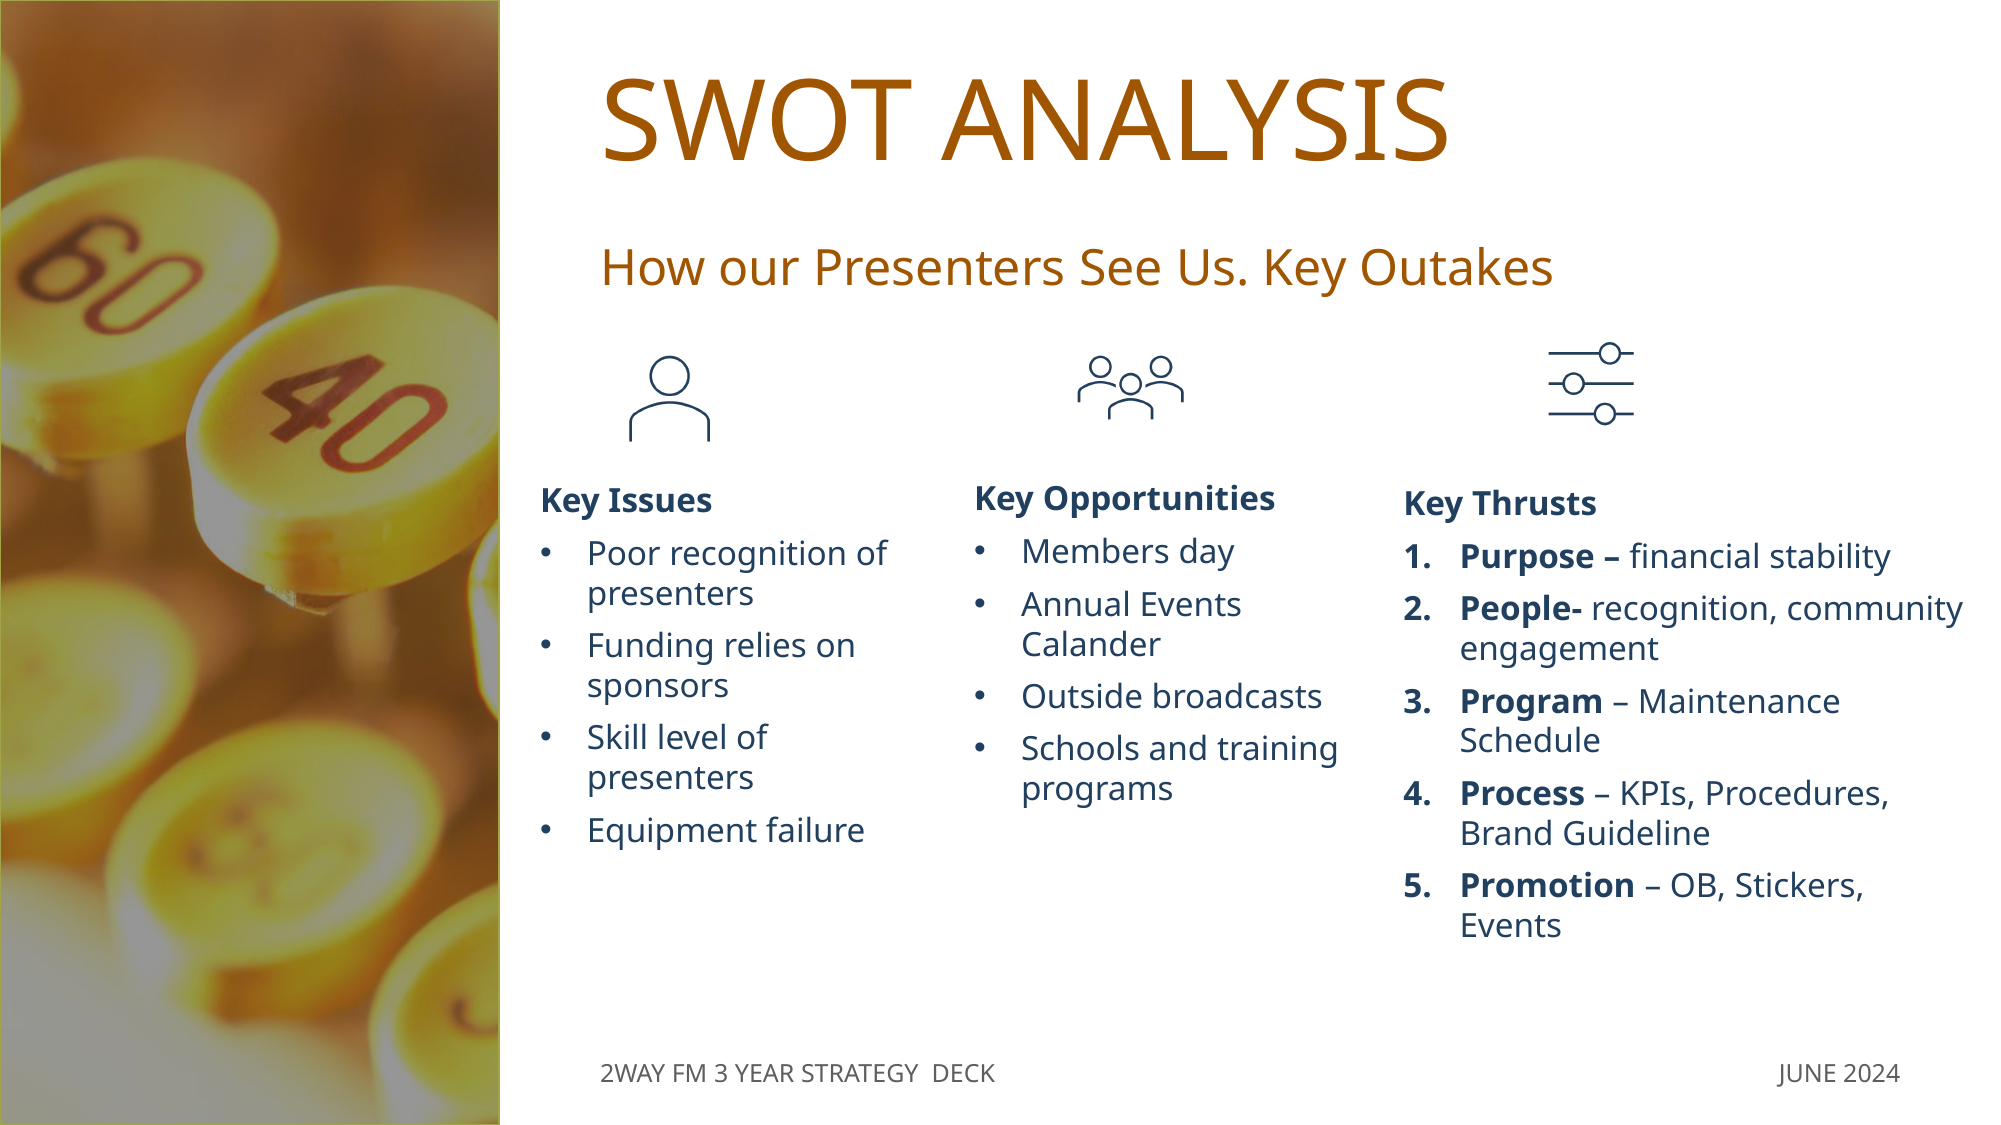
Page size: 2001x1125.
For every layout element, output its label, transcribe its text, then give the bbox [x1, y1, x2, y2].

picture [0, 0, 500, 1125]
list Key Issues Poor recognition of presenters Funding relies on sponsors Skill level of presenters Equipment failure [525, 475, 935, 830]
list Key Opportunities Members day Annual Events Calander Outside broadcasts Schools and training programs [959, 474, 1389, 828]
picture [1531, 323, 1651, 444]
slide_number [1687, 1042, 1922, 1103]
picture [609, 338, 730, 459]
list How our Presenters See Us. Key Outakes [585, 216, 1922, 323]
footer 2WAY FM 3 YEAR STRATEGY DECK [585, 1042, 1071, 1103]
picture [1070, 328, 1191, 449]
title SWOT ANALYSIS [585, 30, 1922, 216]
list Key Thrusts Purpose – financial stability People- recognition, community engagement Program – Maintenance Schedule Process – KPIs, Procedures, Brand Guideline Promotion – OB, Stickers, Events [1388, 479, 1987, 833]
